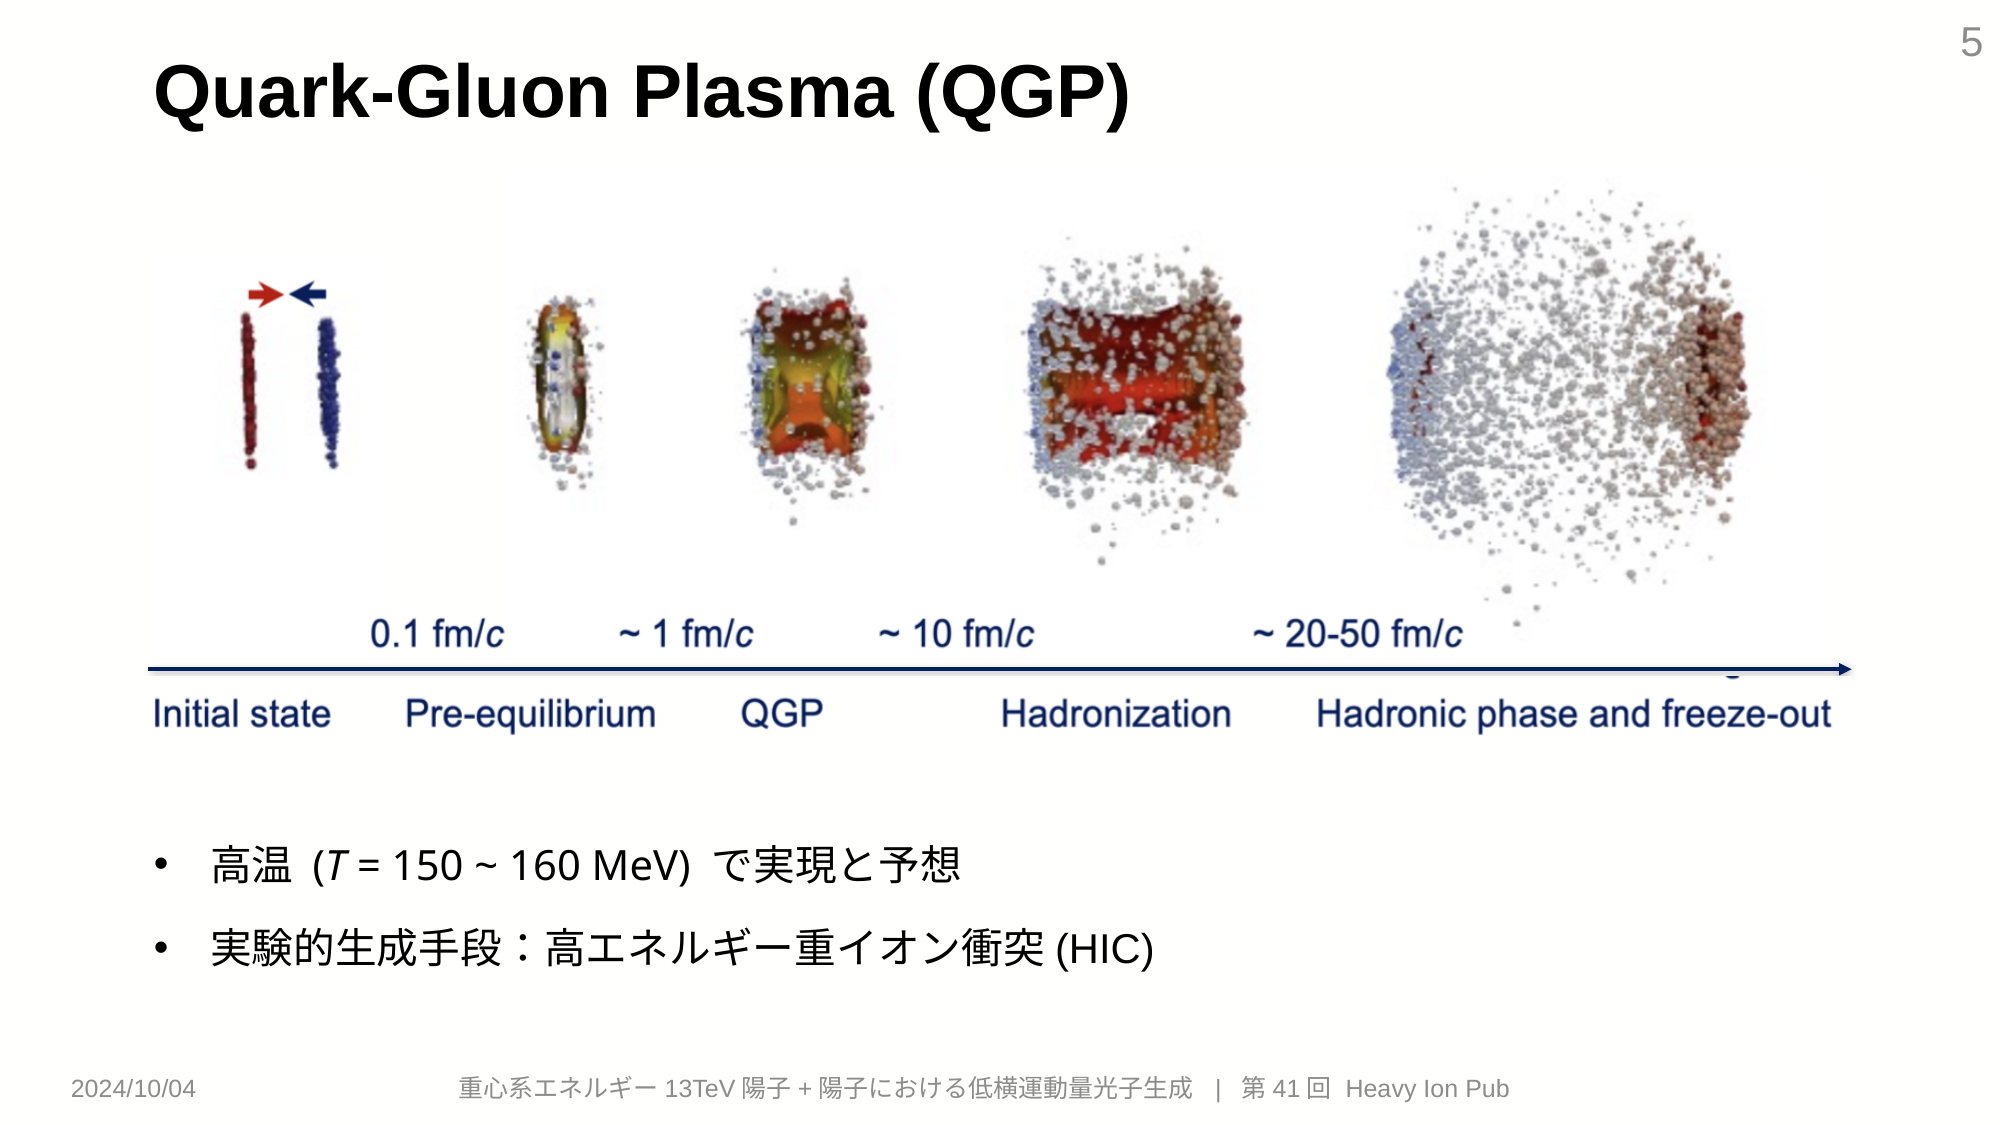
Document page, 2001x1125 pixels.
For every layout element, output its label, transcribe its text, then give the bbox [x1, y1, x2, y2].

list Quark-Gluon Plasma (QGP) [138, 34, 1831, 156]
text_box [148, 161, 1878, 670]
list 高温 (T = 150 ~ 160 MeV) で実現と予想 実験的生成手段：高エネルギー重イオン衝突(HIC) [138, 805, 1831, 999]
picture [122, 676, 1852, 754]
footer 重心系エネルギー13TeV陽子+陽子における低横運動量光子生成 | 第41回 Heavy Ion Pub [138, 1057, 1831, 1118]
slide_number 5 [1892, 9, 1999, 70]
